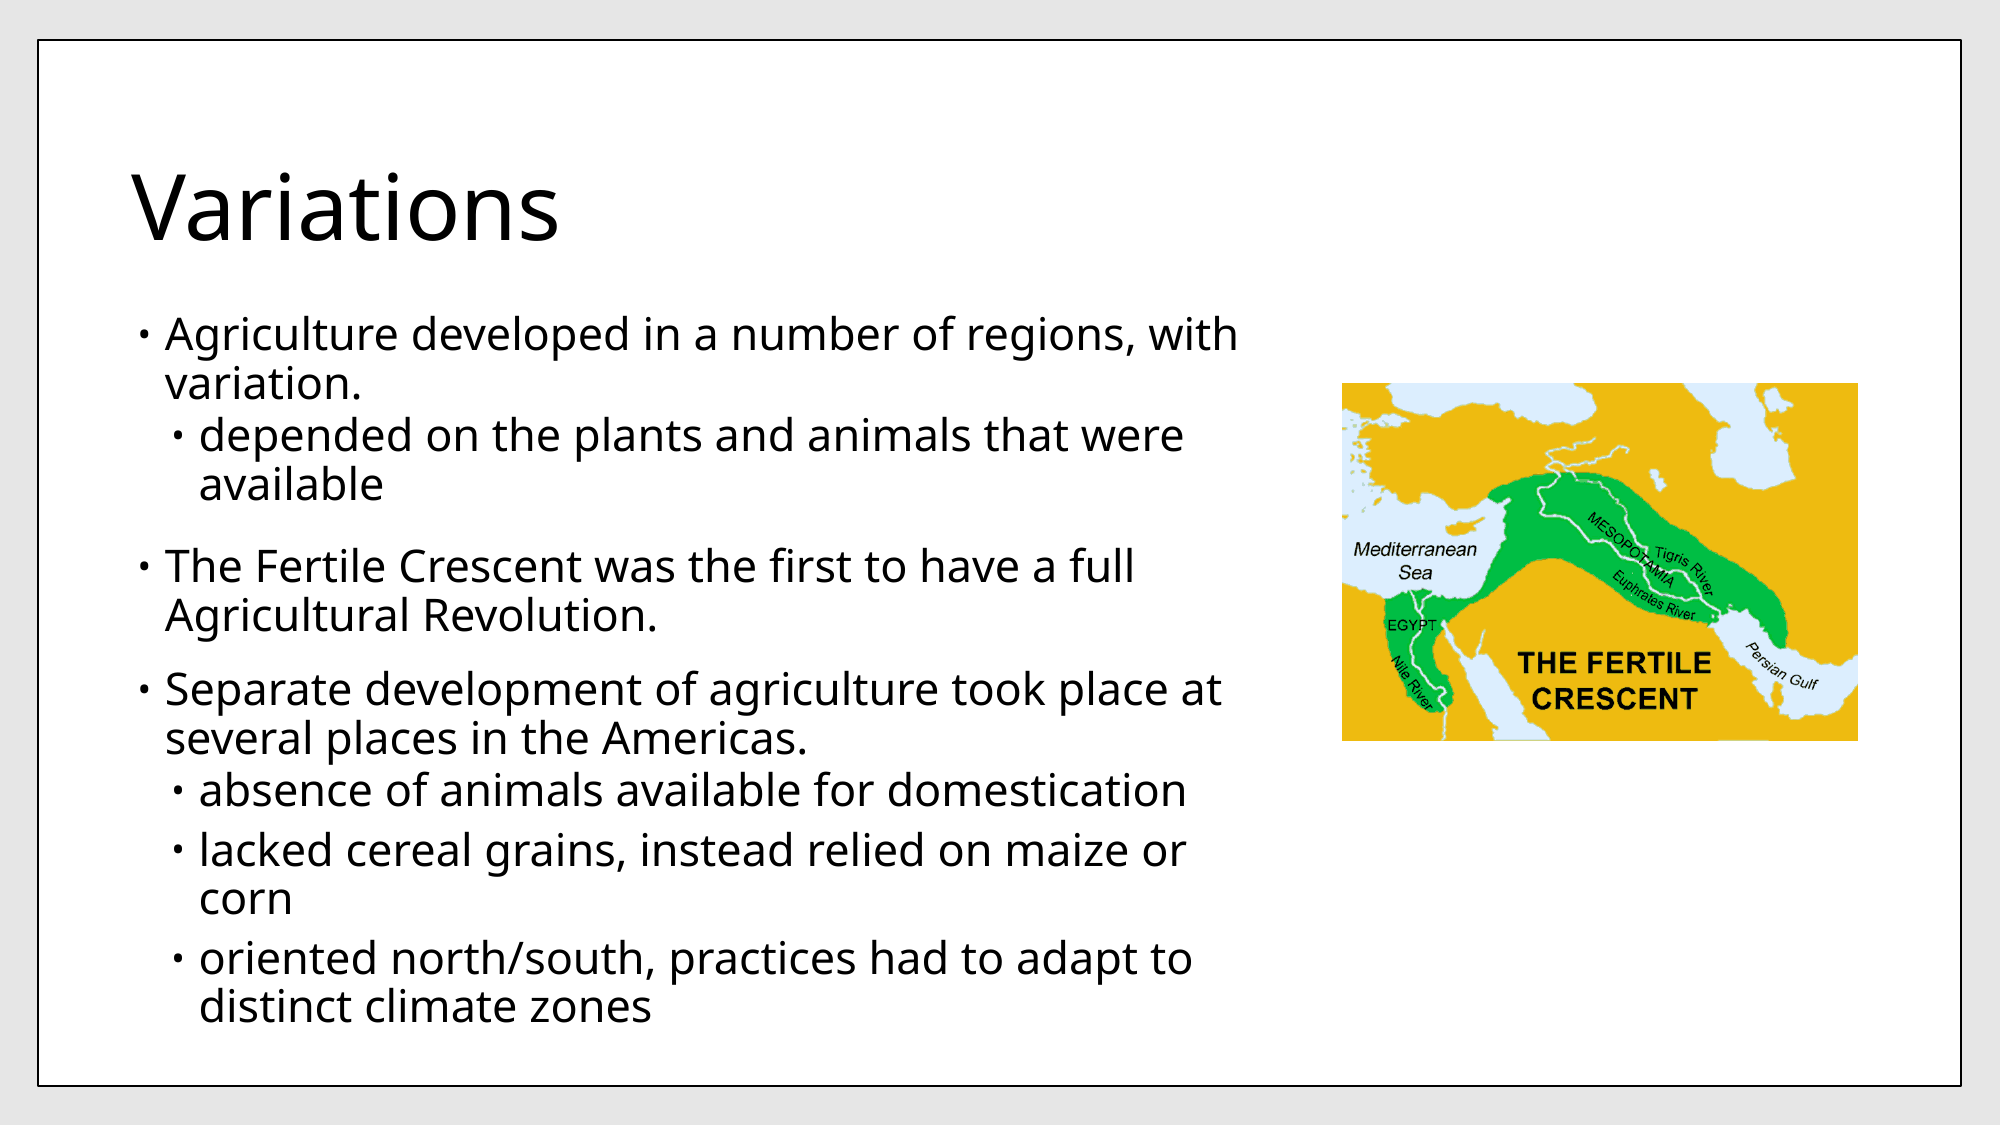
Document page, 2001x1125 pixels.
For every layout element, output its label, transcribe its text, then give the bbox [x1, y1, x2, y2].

picture [1342, 383, 1858, 742]
title Variations [115, 99, 1264, 304]
list Agriculture developed in a number of regions, with variation. depended on the plants and animals that were available The Fertile Crescent was the first to have a full Agricultural Revolution. Separate development of agriculture took place at several places in the Americas. absence of animals available for domestication lacked cereal grains, instead relied on maize or corn oriented north/south, practices had to adapt to distinct climate zones [115, 304, 1298, 1046]
